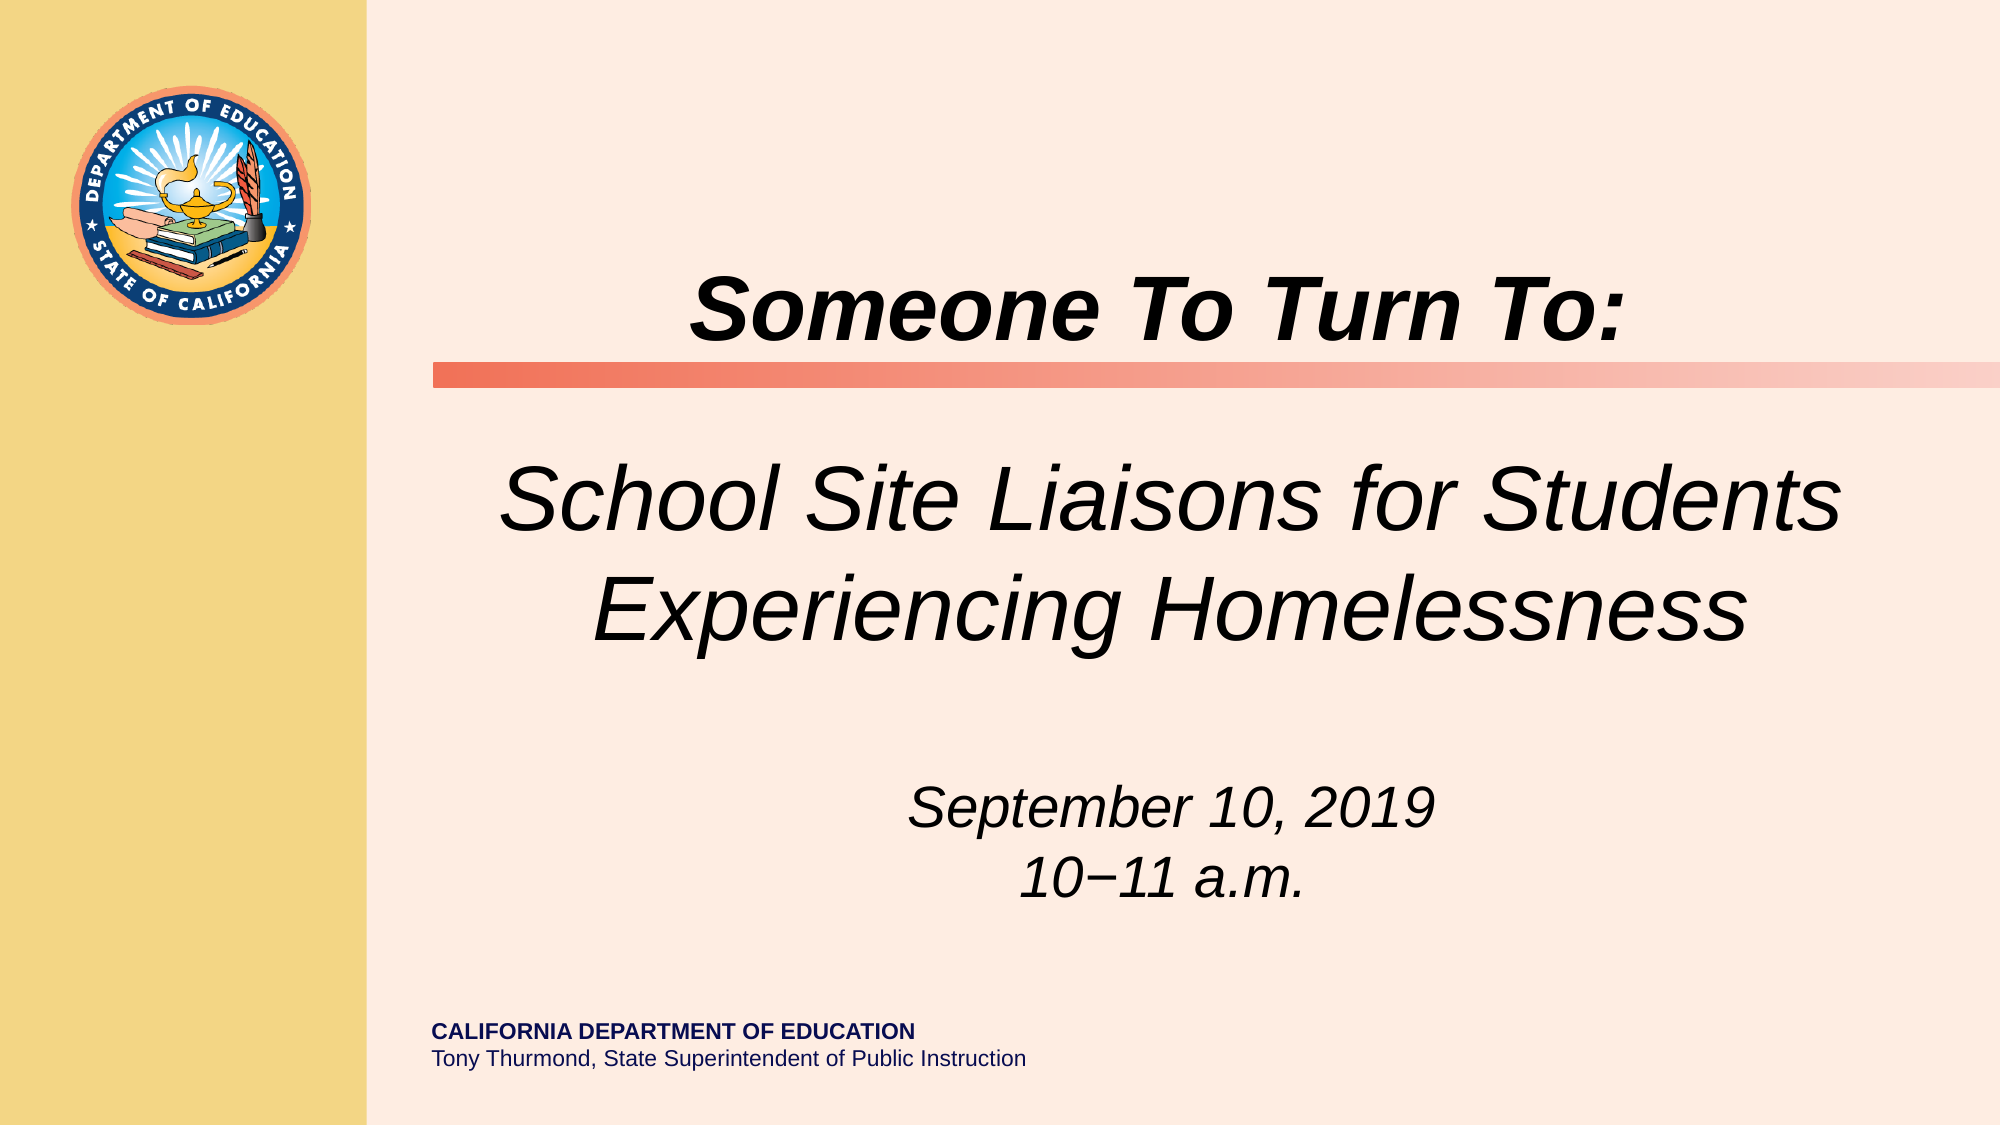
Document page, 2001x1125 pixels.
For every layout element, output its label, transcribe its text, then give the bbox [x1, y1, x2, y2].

picture [71, 85, 311, 325]
title Someone To Turn To: School Site Liaisons for Students Experiencing Homelessness September 10, 2019 10−11 a.m. [391, 486, 1953, 673]
